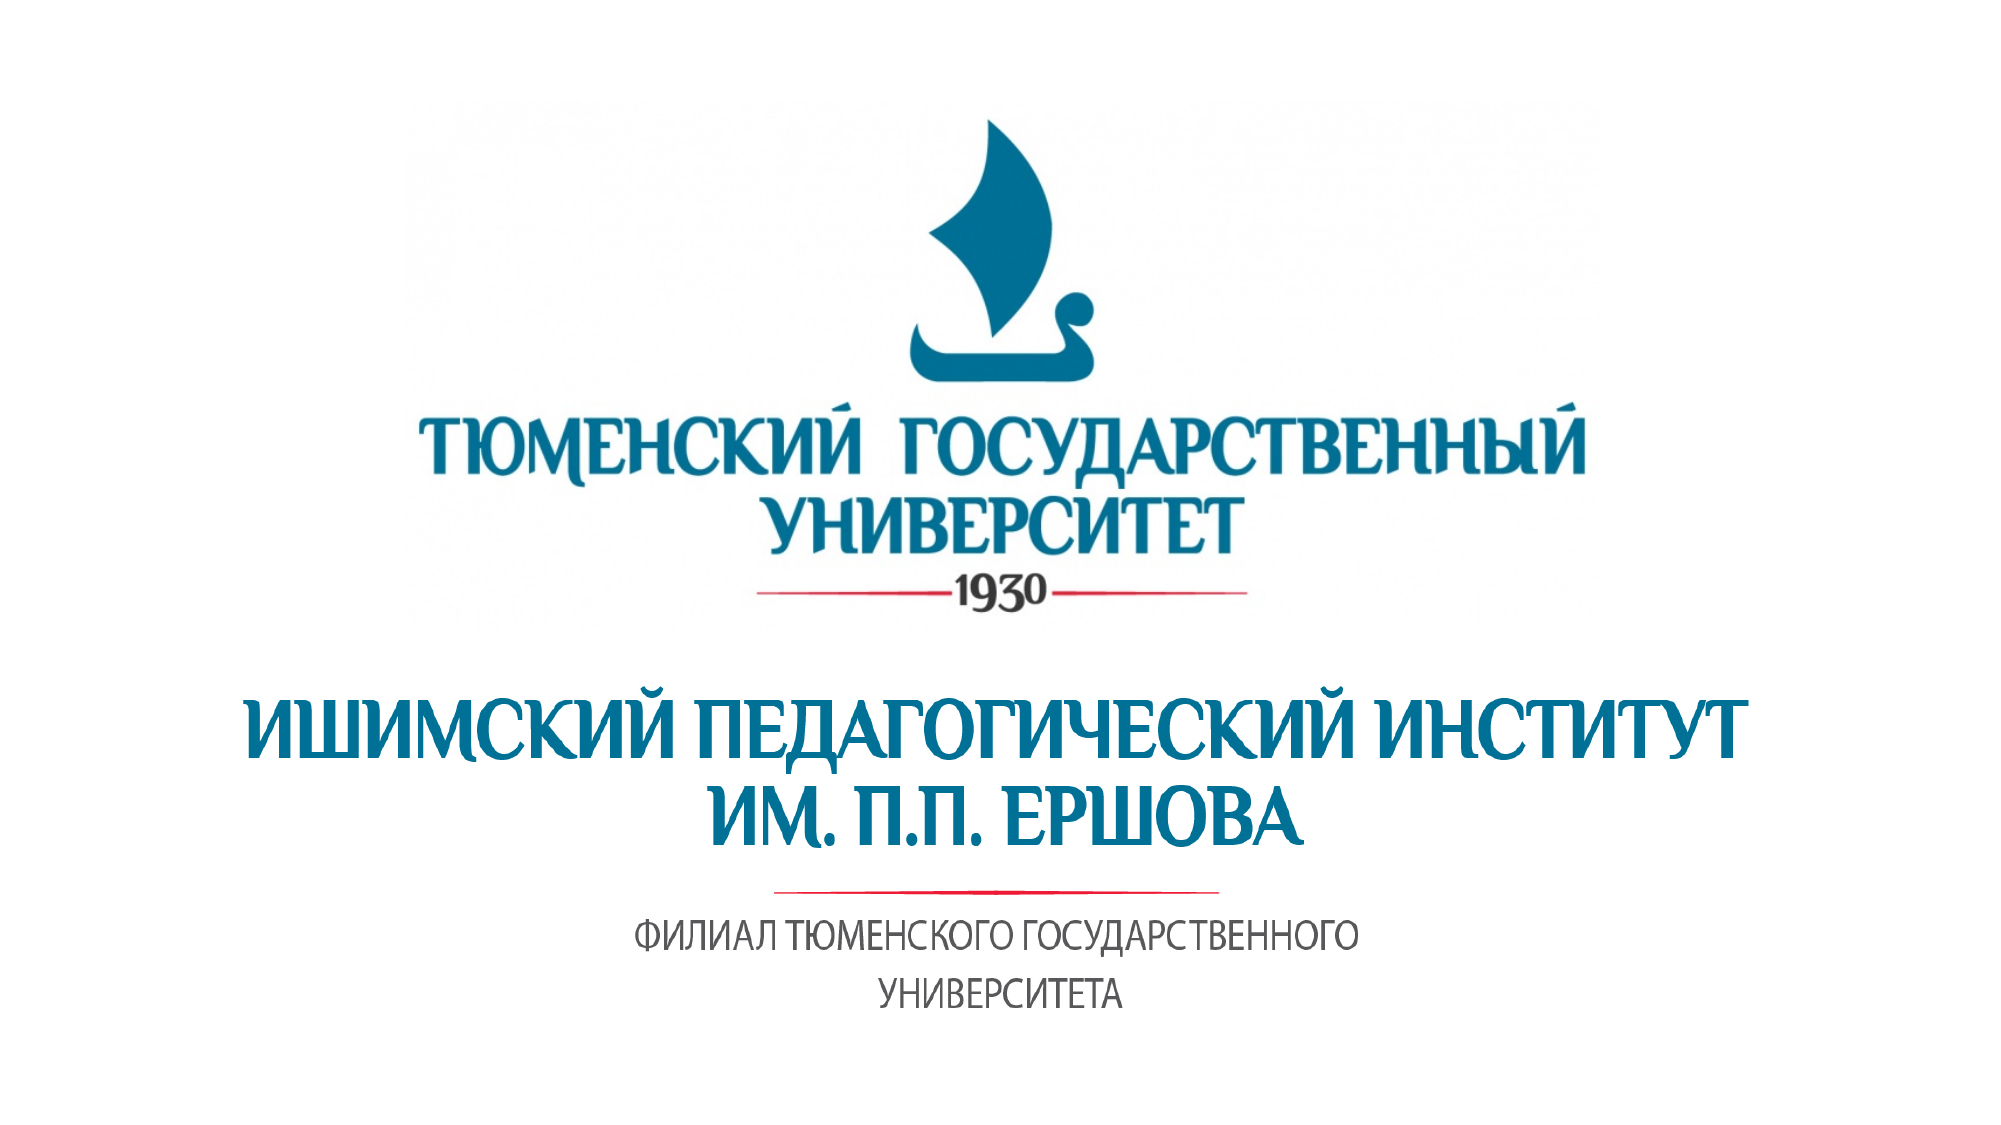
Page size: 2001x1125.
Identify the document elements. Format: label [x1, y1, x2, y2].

picture [404, 100, 1600, 632]
picture [169, 656, 1834, 1023]
